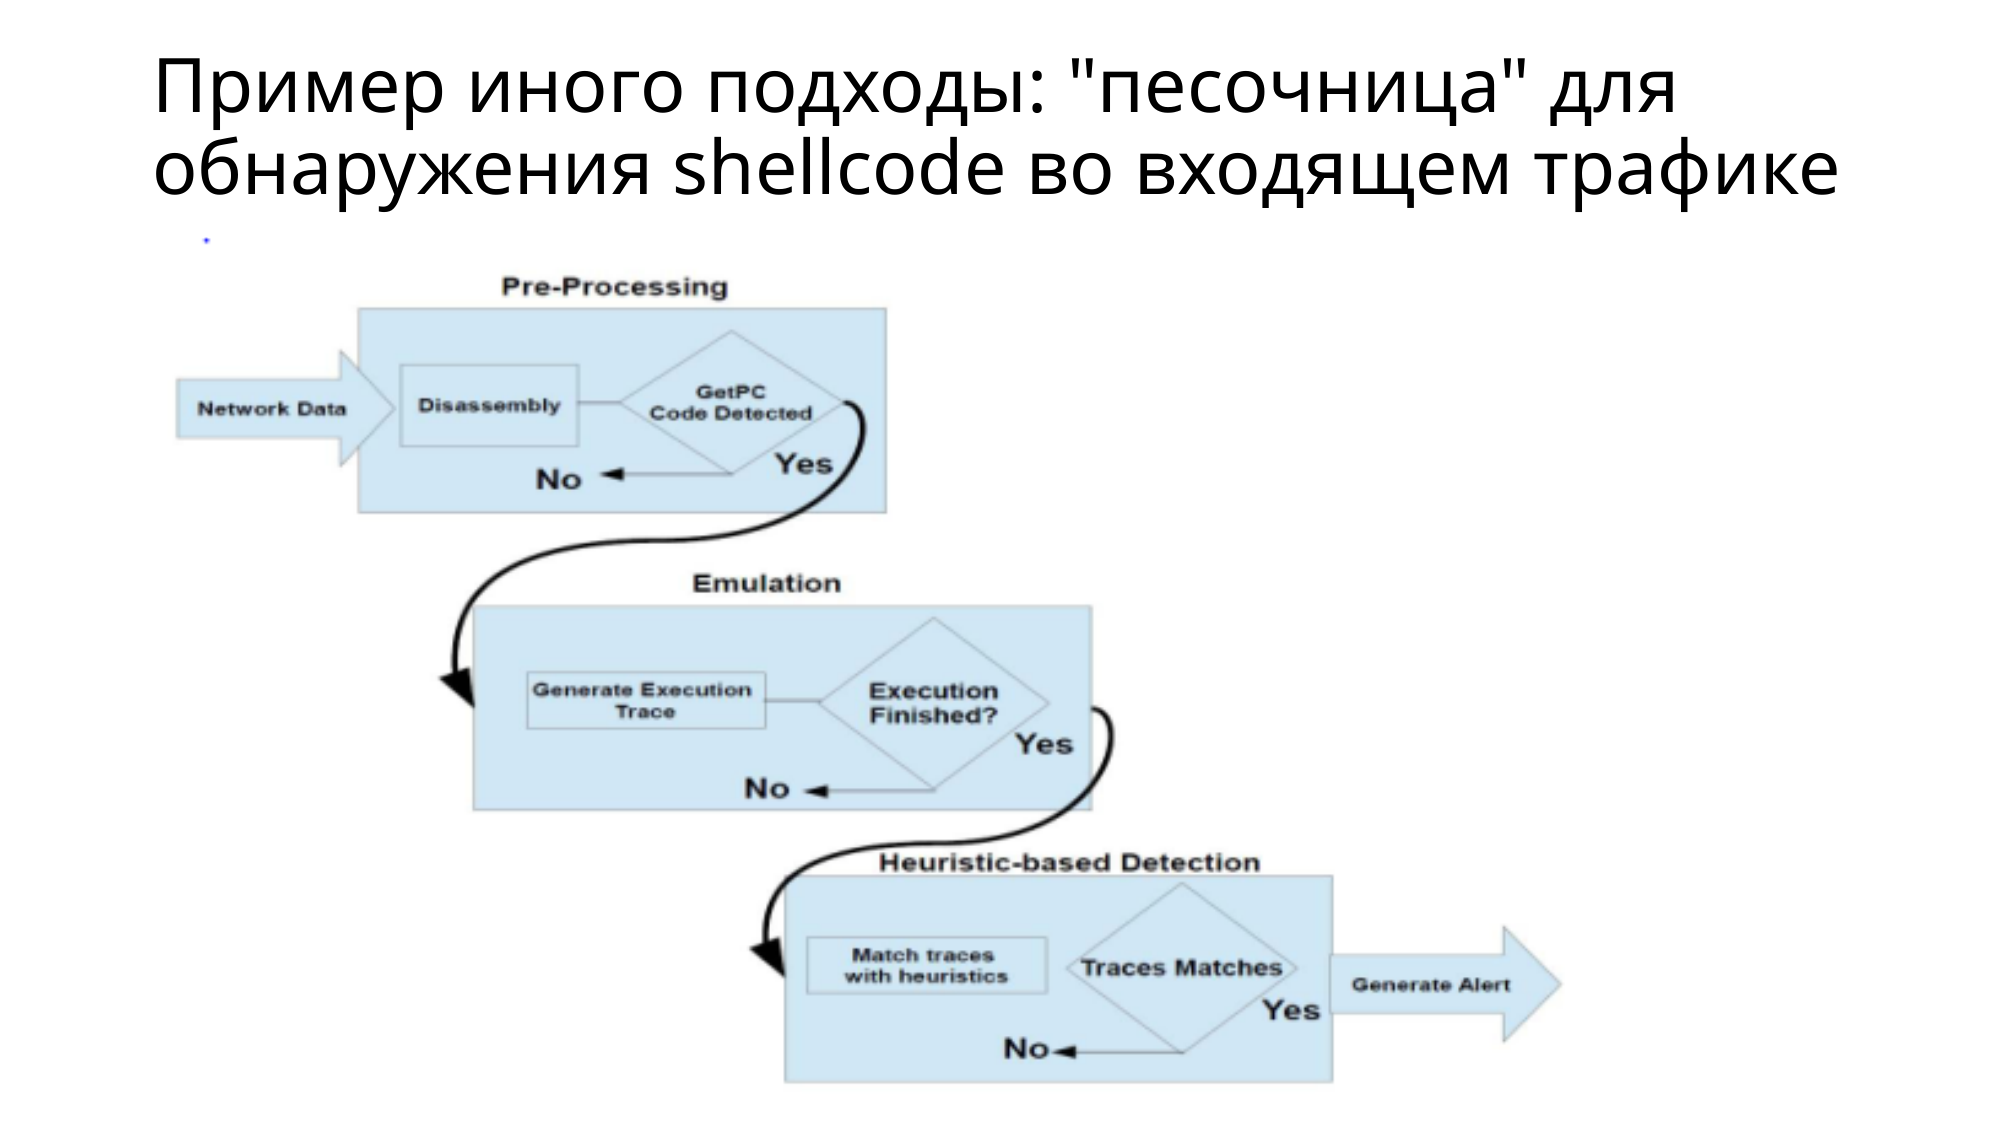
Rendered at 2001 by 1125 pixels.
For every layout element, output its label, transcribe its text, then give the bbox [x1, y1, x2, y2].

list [137, 237, 1614, 1121]
title Пример иного подходы: "песочница" для обнаружения shellcode во входящем трафике [137, 20, 1863, 238]
